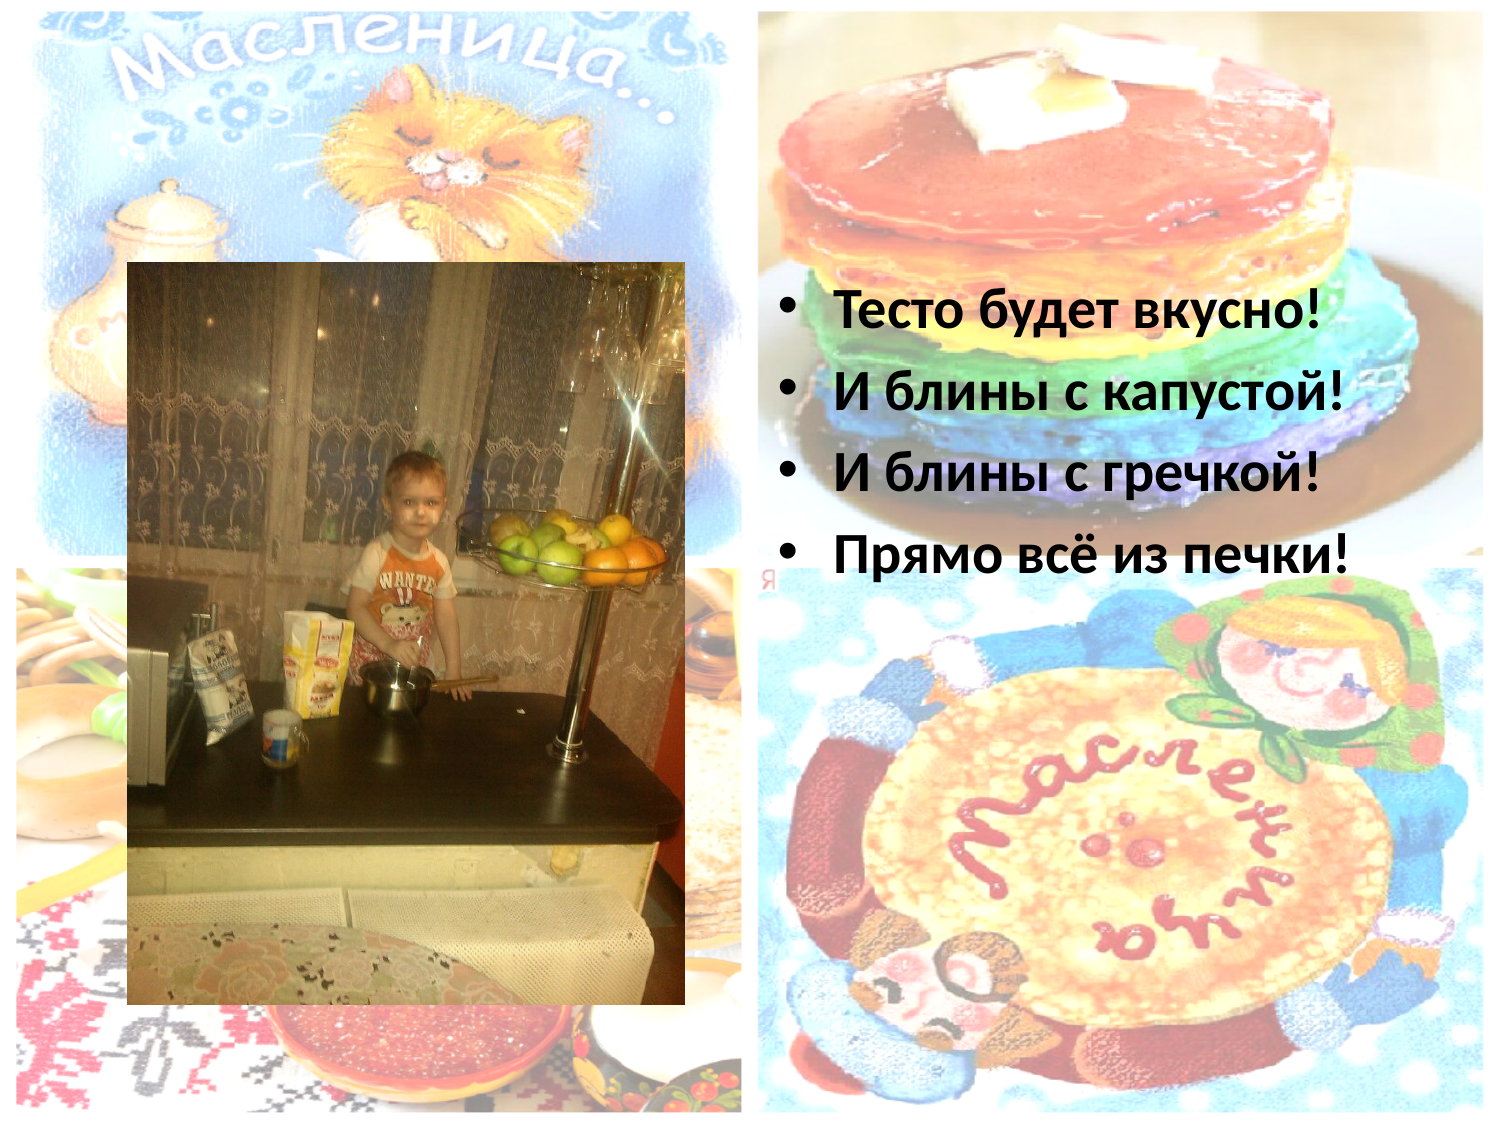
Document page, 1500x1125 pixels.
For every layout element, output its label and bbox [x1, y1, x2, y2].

list [127, 262, 685, 1006]
picture [0, 0, 1500, 1125]
